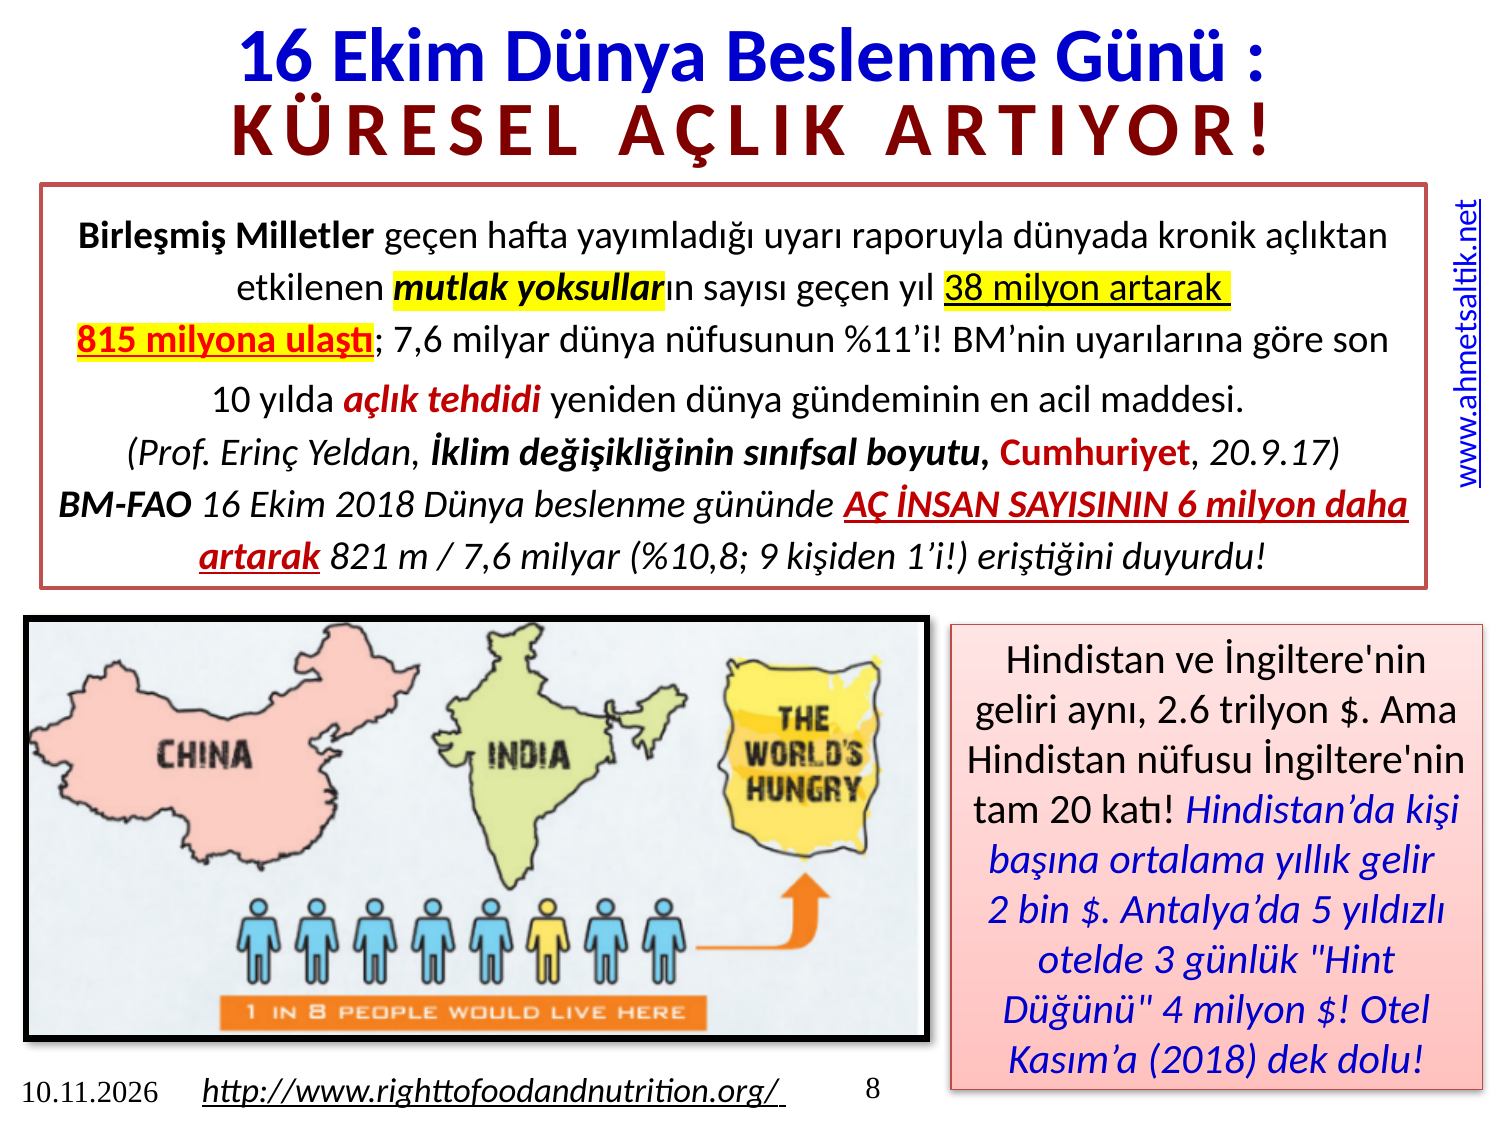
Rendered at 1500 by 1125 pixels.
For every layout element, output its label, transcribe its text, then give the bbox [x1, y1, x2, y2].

text_box Hindistan ve İngiltere'nin geliri aynı, 2.6 trilyon $. Ama Hindistan nüfusu İngiltere'nin tam 20 katı! Hindistan’da kişi başına ortalama yıllık gelir 2 bin $. Antalya’da 5 yıldızlı otelde 3 günlük "Hint Düğünü" 4 milyon $! Otel Kasım’a (2018) dek dolu! [950, 624, 1483, 1090]
slide_number 8 [572, 1058, 896, 1114]
footer www.ahmetsaltik.net [1435, 124, 1491, 563]
text_box http://www.righttofoodandnutrition.org/ [147, 1060, 801, 1117]
list Birleşmiş Milletler geçen hafta yayımladığı uyarı raporuyla dünyada kronik açlıktan etkilenen mutlak yoksulların sayısı geçen yıl 38 milyon artarak 815 milyona ulaştı; 7,6 milyar dünya nüfusunun %11’i! BM’nin uyarılarına göre son 10 yılda açlık tehdidi yeniden dünya gündeminin en acil maddesi. (Prof. Erinç Yeldan, İklim değişikliğinin sınıfsal boyutu, Cumhuriyet, 20.9.17) BM-FAO 16 Ekim 2018 Dünya beslenme gününde AÇ İNSAN SAYISININ 6 milyon daha artarak 821 m / 7,6 milyar (%10,8; 9 kişiden 1’i!) eriştiğini duyurdu! [39, 182, 1428, 590]
title 16 Ekim Dünya Beslenme Günü : KÜRESEL AÇLIK ARTIYOR! [76, 29, 1428, 163]
picture [29, 621, 924, 1036]
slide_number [5, 1062, 329, 1118]
